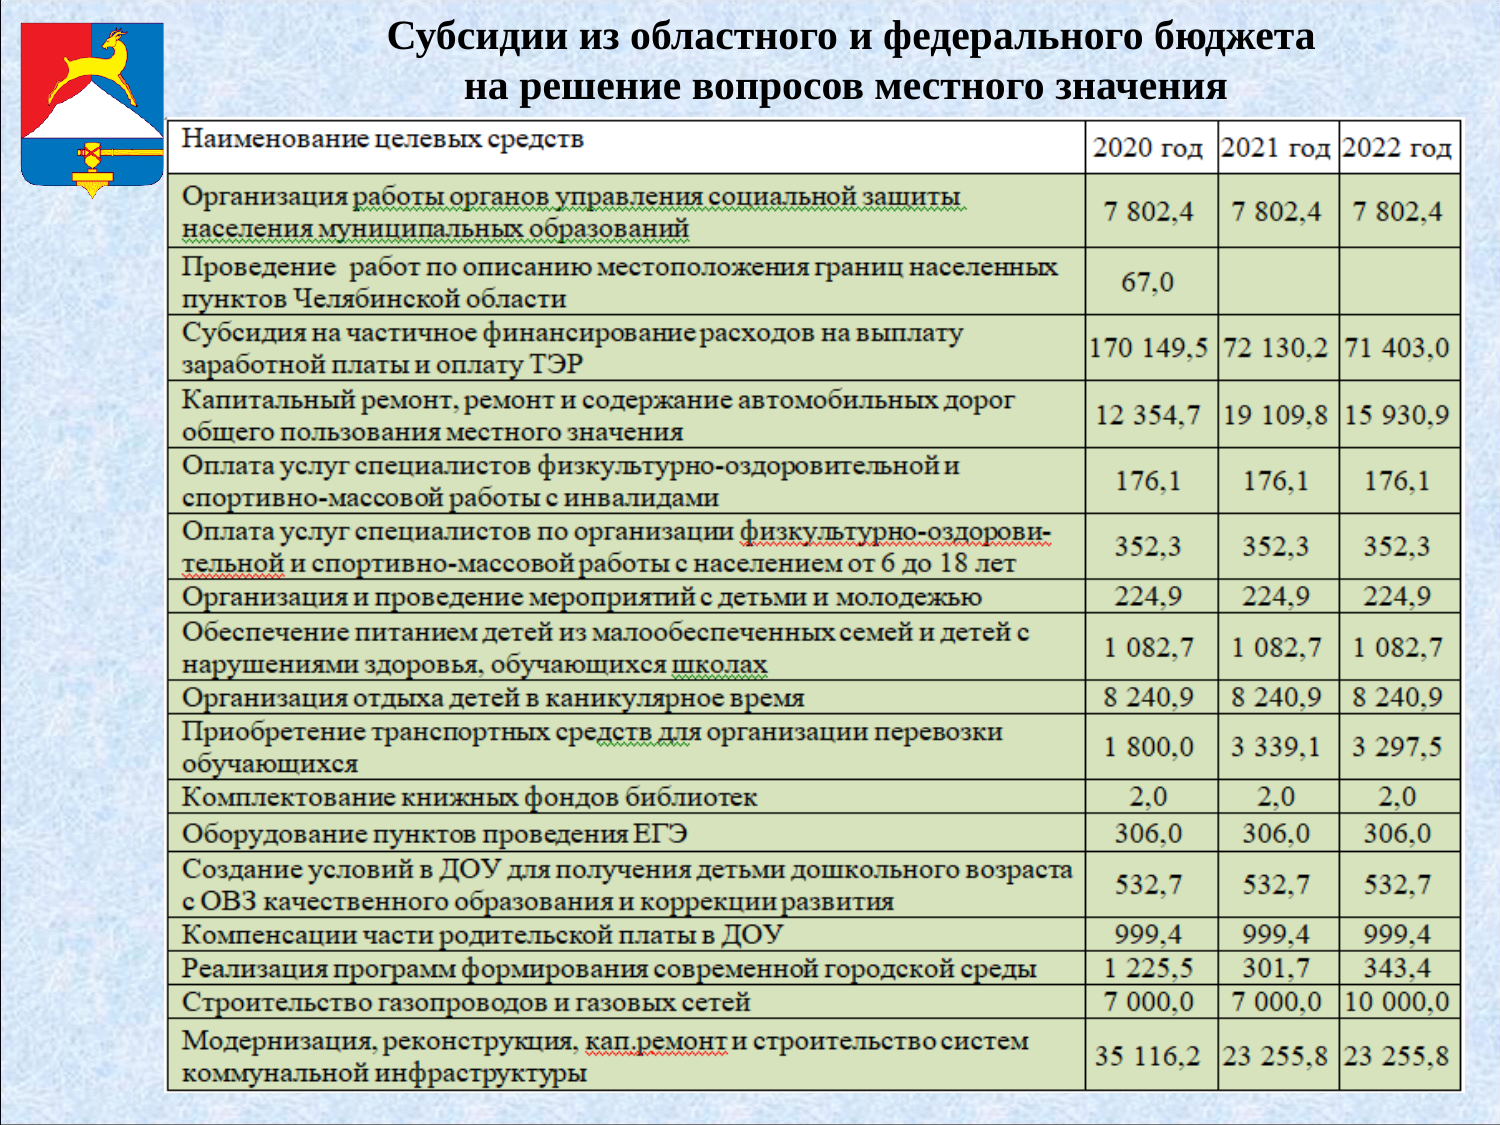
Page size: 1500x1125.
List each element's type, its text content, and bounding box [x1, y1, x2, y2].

picture [0, 0, 1500, 1125]
text_box Субсидии из областного и федерального бюджета на решение вопросов местного значения [164, 0, 1465, 116]
